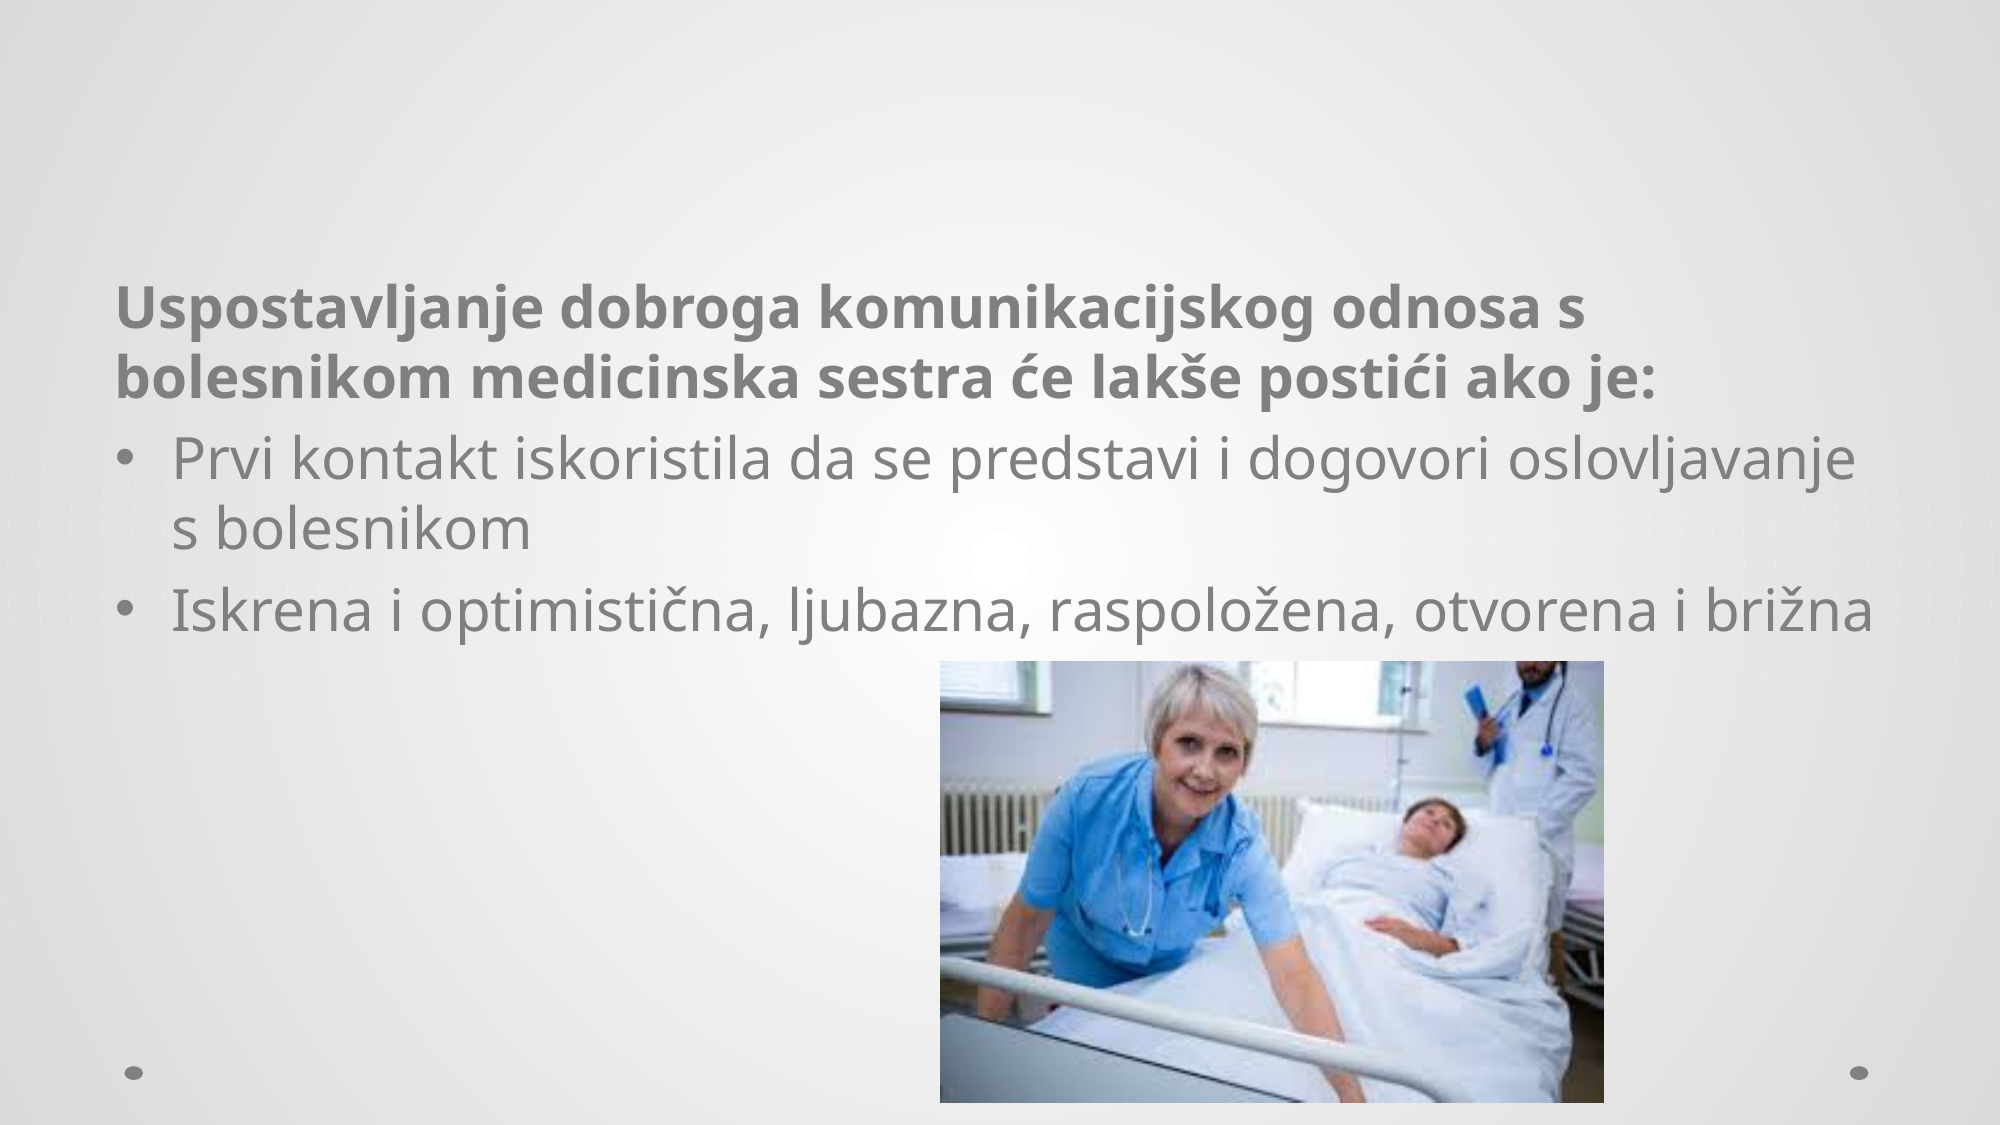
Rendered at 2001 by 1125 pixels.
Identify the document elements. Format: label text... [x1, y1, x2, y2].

list Uspostavljanje dobroga komunikacijskog odnosa s bolesnikom medicinska sestra će lakše postići ako je: Prvi kontakt iskoristila da se predstavi i dogovori oslovljavanje s bolesnikom Iskrena i optimistična, ljubazna, raspoložena, otvorena i brižna [99, 262, 1900, 1005]
picture [939, 661, 1604, 1103]
